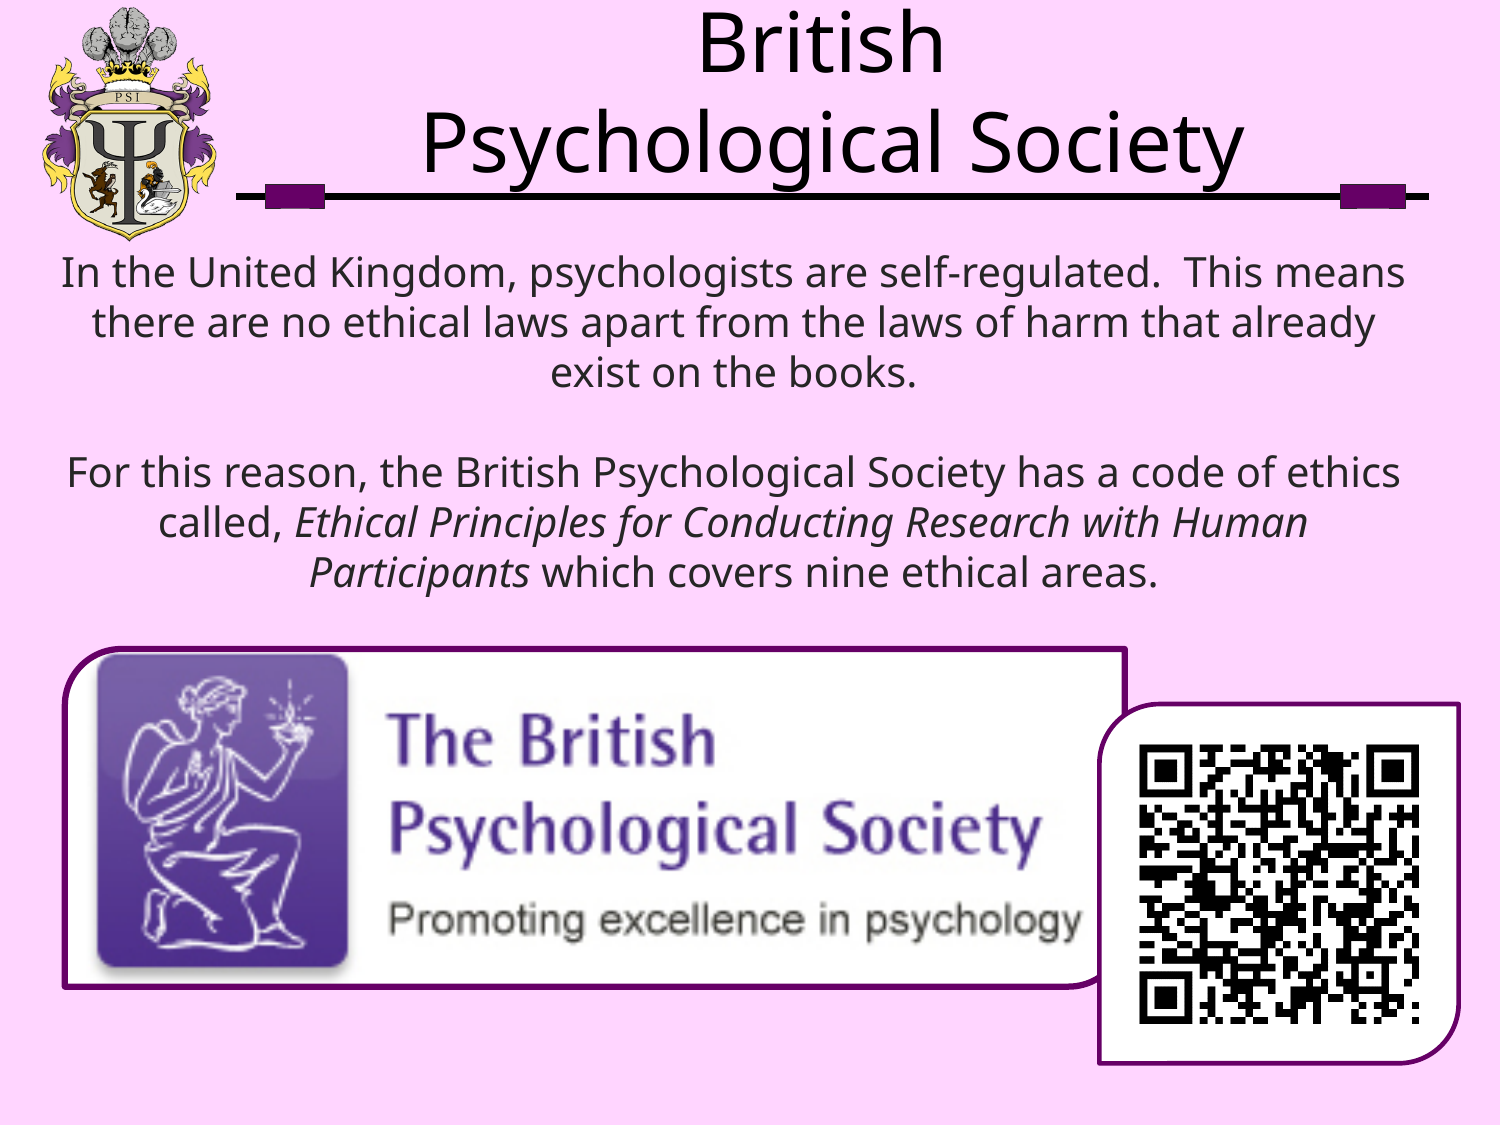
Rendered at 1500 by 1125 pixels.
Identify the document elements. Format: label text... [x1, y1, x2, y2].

picture [29, 1, 229, 244]
text_box [1338, 204, 1407, 210]
text_box [1097, 701, 1461, 1066]
text_box British Psychological Society [365, 0, 1300, 195]
text_box [264, 204, 327, 210]
picture [64, 648, 1434, 1039]
text_box [1338, 183, 1407, 195]
text_box In the United Kingdom, psychologists are self-regulated. This means there are no ethical laws apart from the laws of harm that already exist on the books. For this reason, the British Psychological Society has a code of ethics called, Ethical Principles for Conducting Research with Human Participants which covers nine ethical areas. [41, 238, 1427, 604]
text_box [264, 183, 327, 195]
